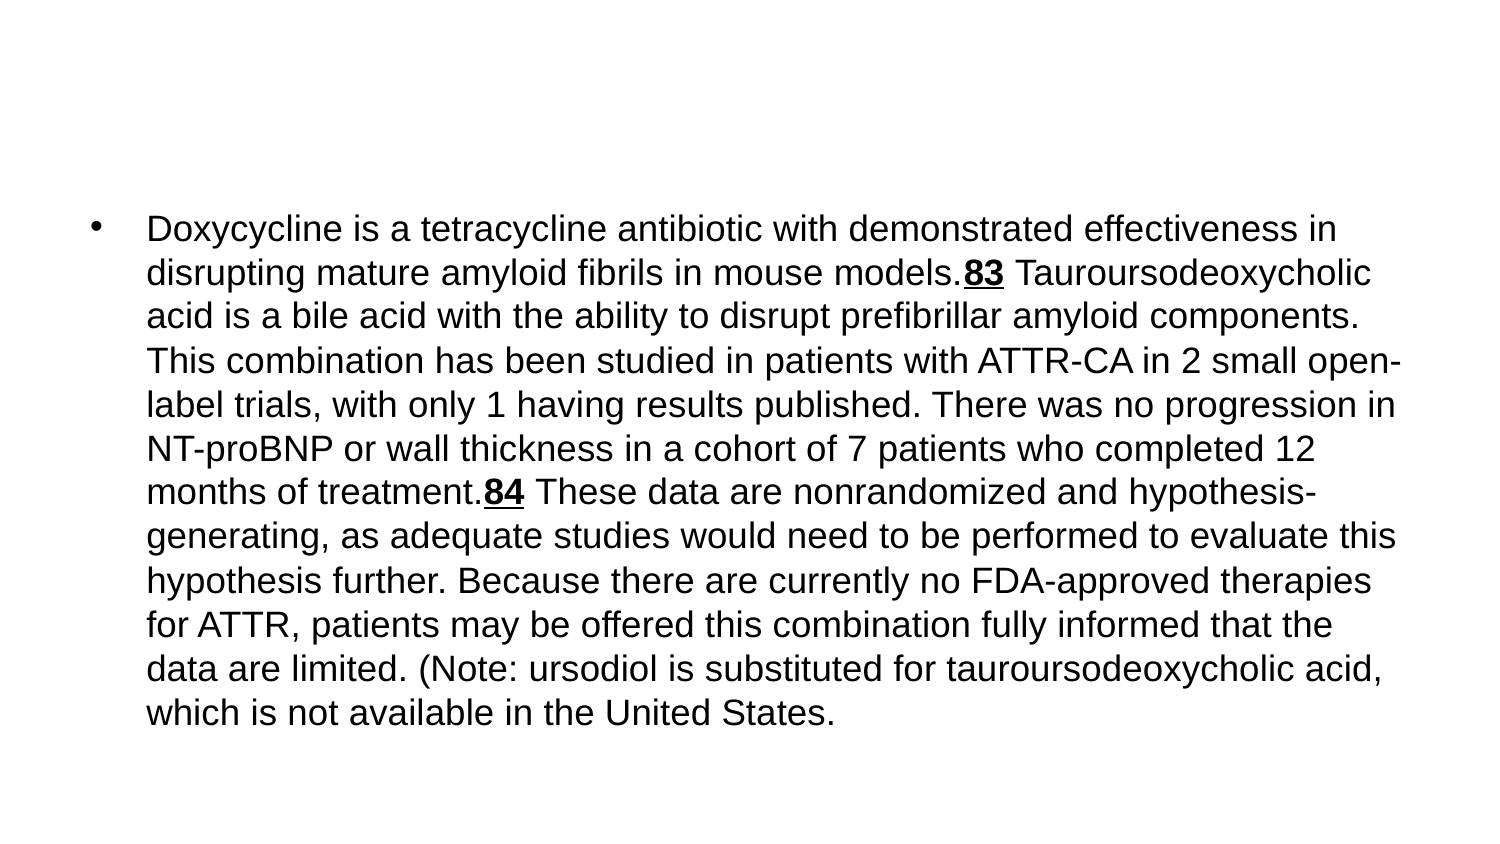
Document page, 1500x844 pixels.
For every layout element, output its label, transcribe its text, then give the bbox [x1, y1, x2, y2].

list Doxycycline is a tetracycline antibiotic with demonstrated effectiveness in disrupting mature amyloid fibrils in mouse models.83 Tauroursodeoxycholic acid is a bile acid with the ability to disrupt prefibrillar amyloid components. This combination has been studied in patients with ATTR-CA in 2 small open-label trials, with only 1 having results published. There was no progression in NT-proBNP or wall thickness in a cohort of 7 patients who completed 12 months of treatment.84 These data are nonrandomized and hypothesis-generating, as adequate studies would need to be performed to evaluate this hypothesis further. Because there are currently no FDA-approved therapies for ATTR, patients may be offered this combination fully informed that the data are limited. (Note: ursodiol is substituted for tauroursodeoxycholic acid, which is not available in the United States. [75, 196, 1425, 754]
